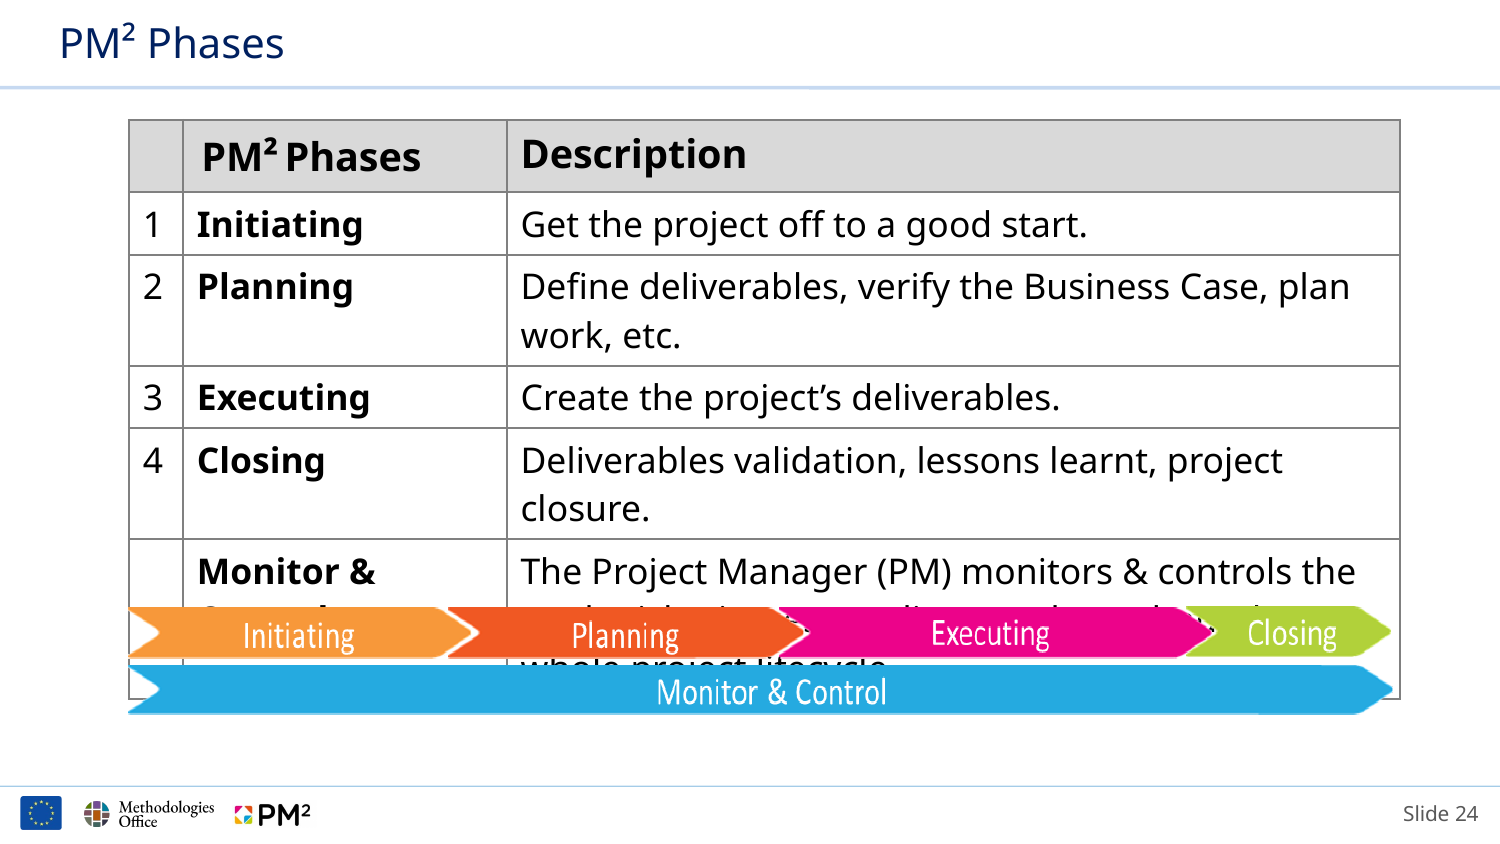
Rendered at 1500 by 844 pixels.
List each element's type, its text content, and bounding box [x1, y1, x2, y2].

table_cell [130, 540, 182, 594]
table_cell Closing [184, 429, 506, 538]
table_cell Planning [184, 256, 506, 365]
table_header [130, 121, 182, 191]
table_cell Executing [184, 367, 506, 427]
title PM² Phases [43, 0, 1223, 85]
picture [128, 596, 1394, 740]
table_cell 4 [130, 429, 182, 538]
picture [84, 800, 215, 827]
table_header Description [508, 121, 1399, 191]
table_cell 1 [130, 193, 182, 254]
picture [20, 796, 62, 830]
table_cell Initiating [184, 193, 506, 254]
table_cell Deliverables validation, lessons learnt, project closure. [508, 429, 1399, 538]
table_cell Monitor & Control: [184, 540, 506, 594]
table_cell Create the project’s deliverables. [508, 367, 1399, 427]
table_header PM² Phases [184, 121, 506, 191]
table_cell 3 [130, 367, 182, 427]
table_cell 2 [130, 256, 182, 365]
table_cell Get the project off to a good start. [508, 193, 1399, 254]
picture [232, 800, 317, 828]
table_cell The Project Manager (PM) monitors & controls the work, risks, issues, quality, etc. throughout the whole project lifecycle. [508, 540, 1399, 600]
table_cell Define deliverables, verify the Business Case, plan work, etc. [508, 256, 1399, 365]
